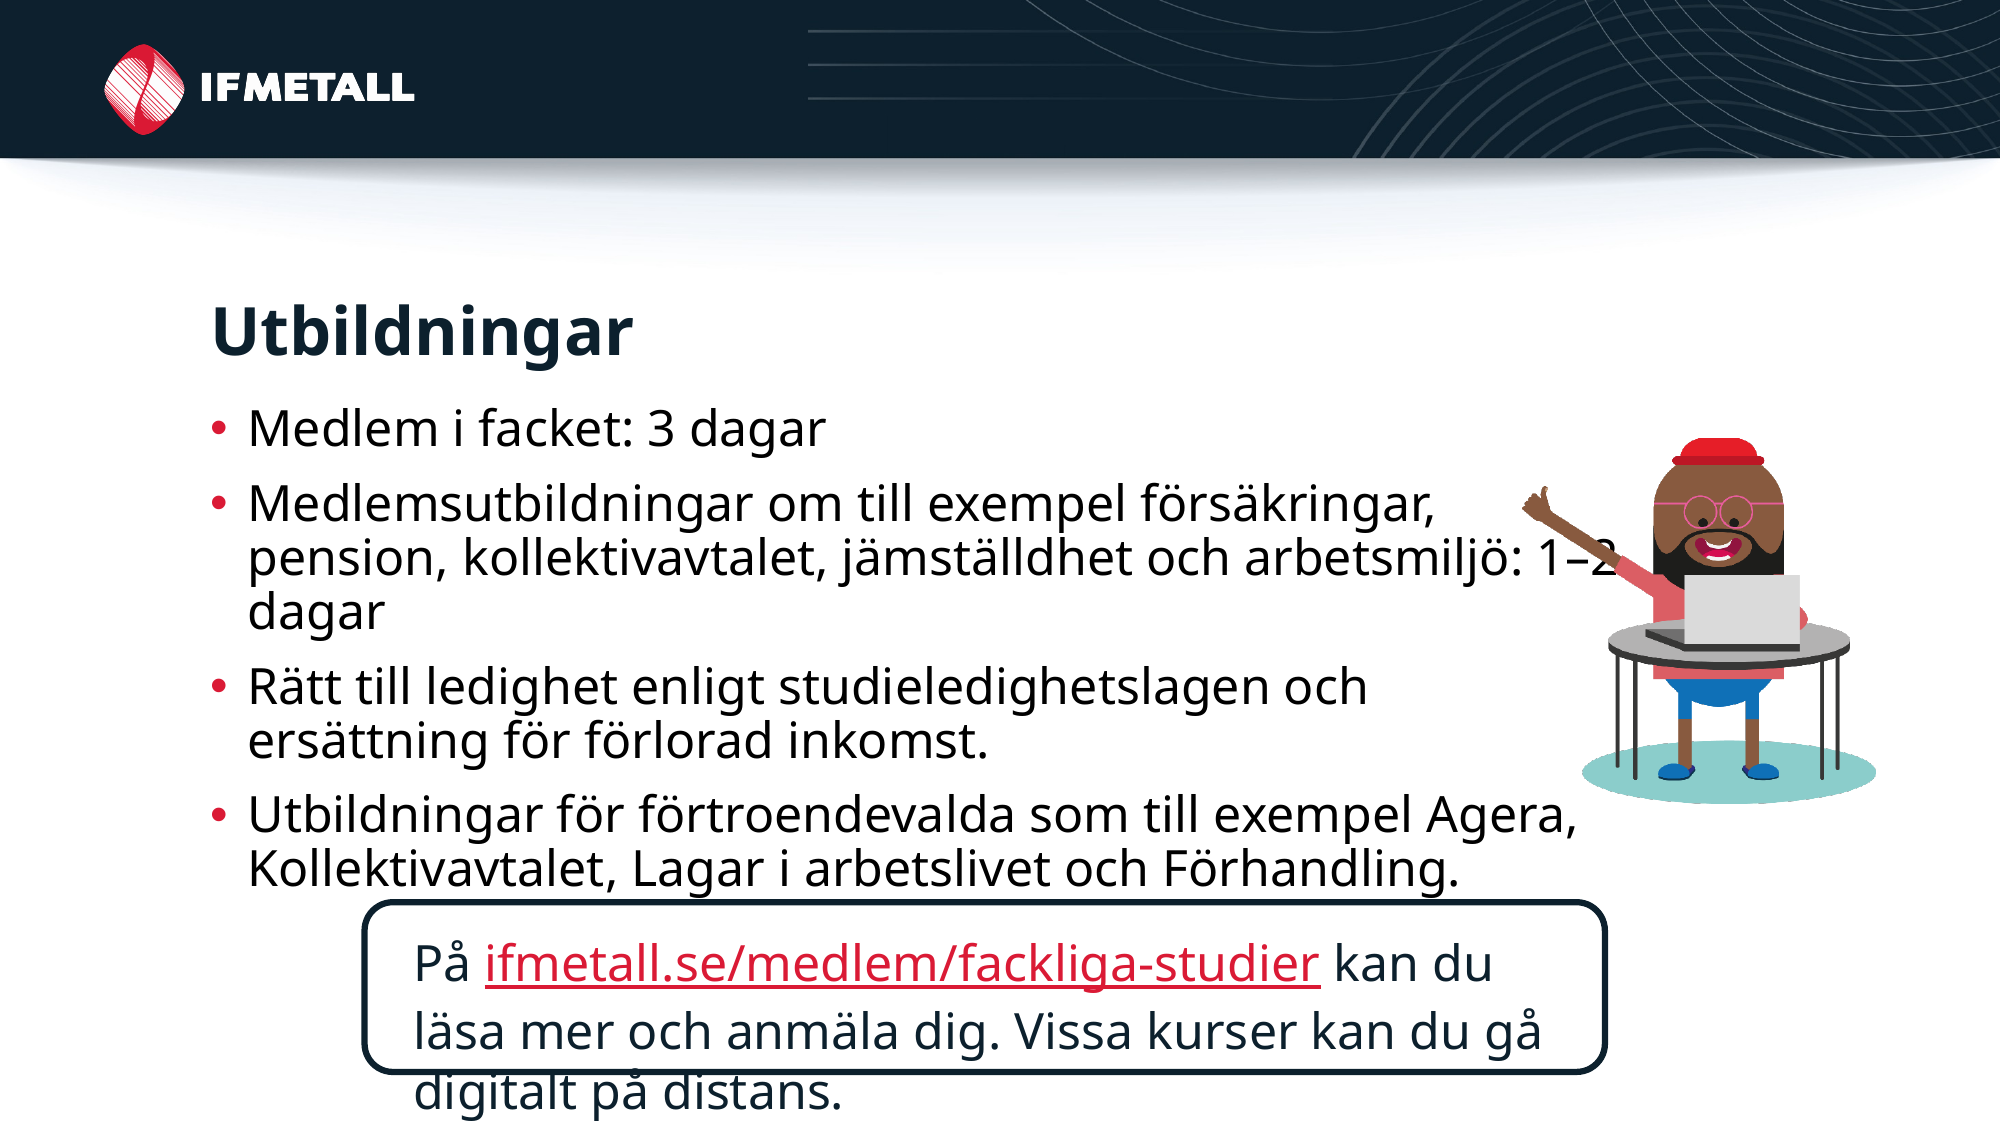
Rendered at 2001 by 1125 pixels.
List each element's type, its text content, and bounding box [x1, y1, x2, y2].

text_box [363, 901, 1606, 1074]
picture [0, 0, 2000, 1125]
list Medlem i facket: 3 dagar Medlemsutbildningar om till exempel försäkringar, pension, kollektivavtalet, jämställdhet och arbetsmiljö: 1–2 dagar Rätt till ledighet enligt studieledighetslagen och ersättning för förlorad inkomst. Utbildningar för förtroendevalda som till exempel Agera, Kollektivavtalet, Lagar i arbetslivet och Förhandling. [195, 395, 1635, 987]
text_box På ifmetall.se/medlem/fackliga-studier kan du läsa mer och anmäla dig. Vissa kurser kan du gå digitalt på distans. [398, 924, 1588, 1125]
title Utbildningar [195, 208, 1370, 378]
